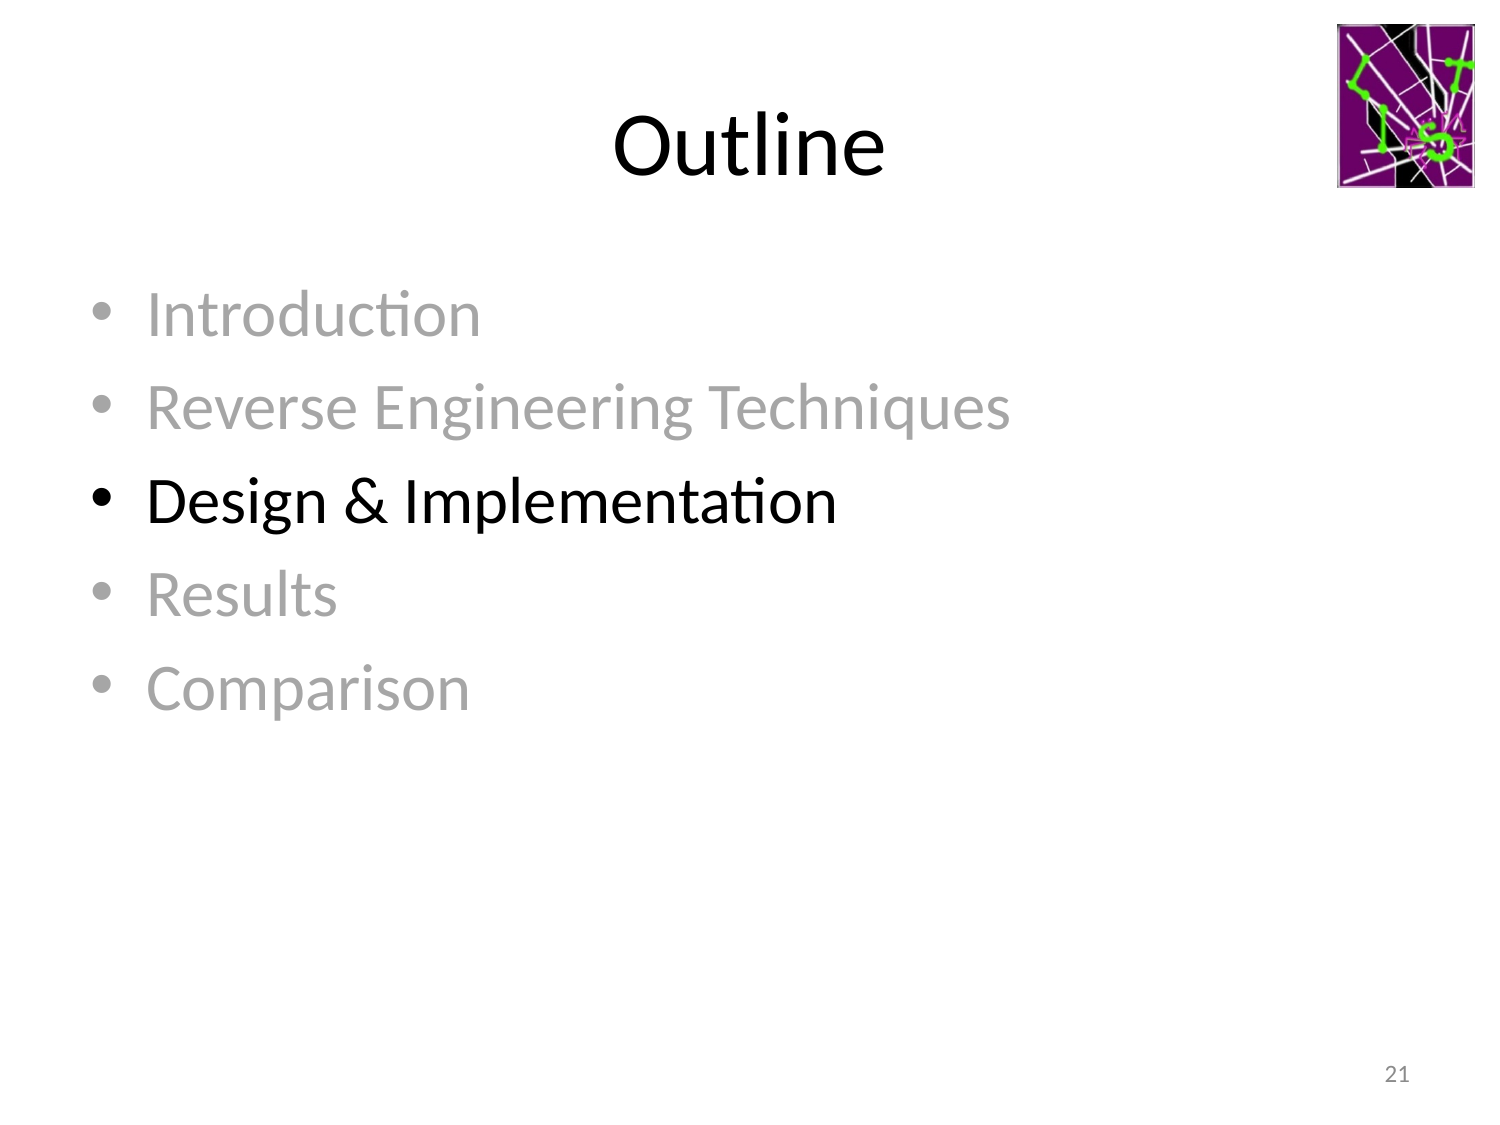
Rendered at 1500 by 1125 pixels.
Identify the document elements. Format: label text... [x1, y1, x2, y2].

slide_number 21 [1074, 1042, 1425, 1103]
title Outline [75, 45, 1425, 233]
list Introduction Reverse Engineering Techniques Design & Implementation Results Comparison [75, 262, 1425, 1005]
picture [1337, 24, 1475, 188]
